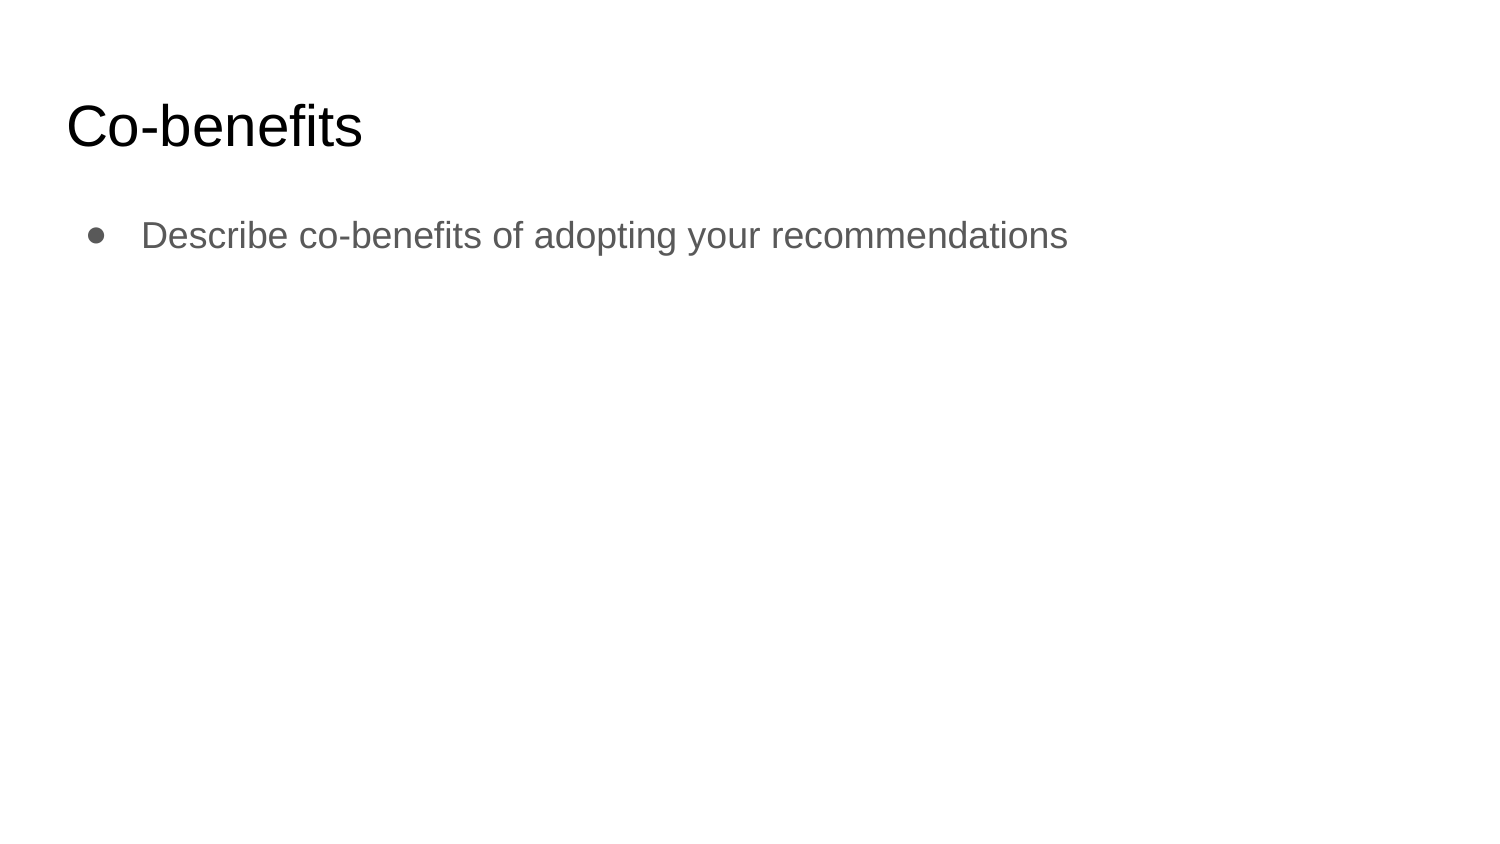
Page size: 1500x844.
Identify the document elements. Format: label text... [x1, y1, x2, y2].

list Describe co-benefits of adopting your recommendations [51, 189, 1449, 750]
title Co-benefits [51, 72, 1449, 167]
